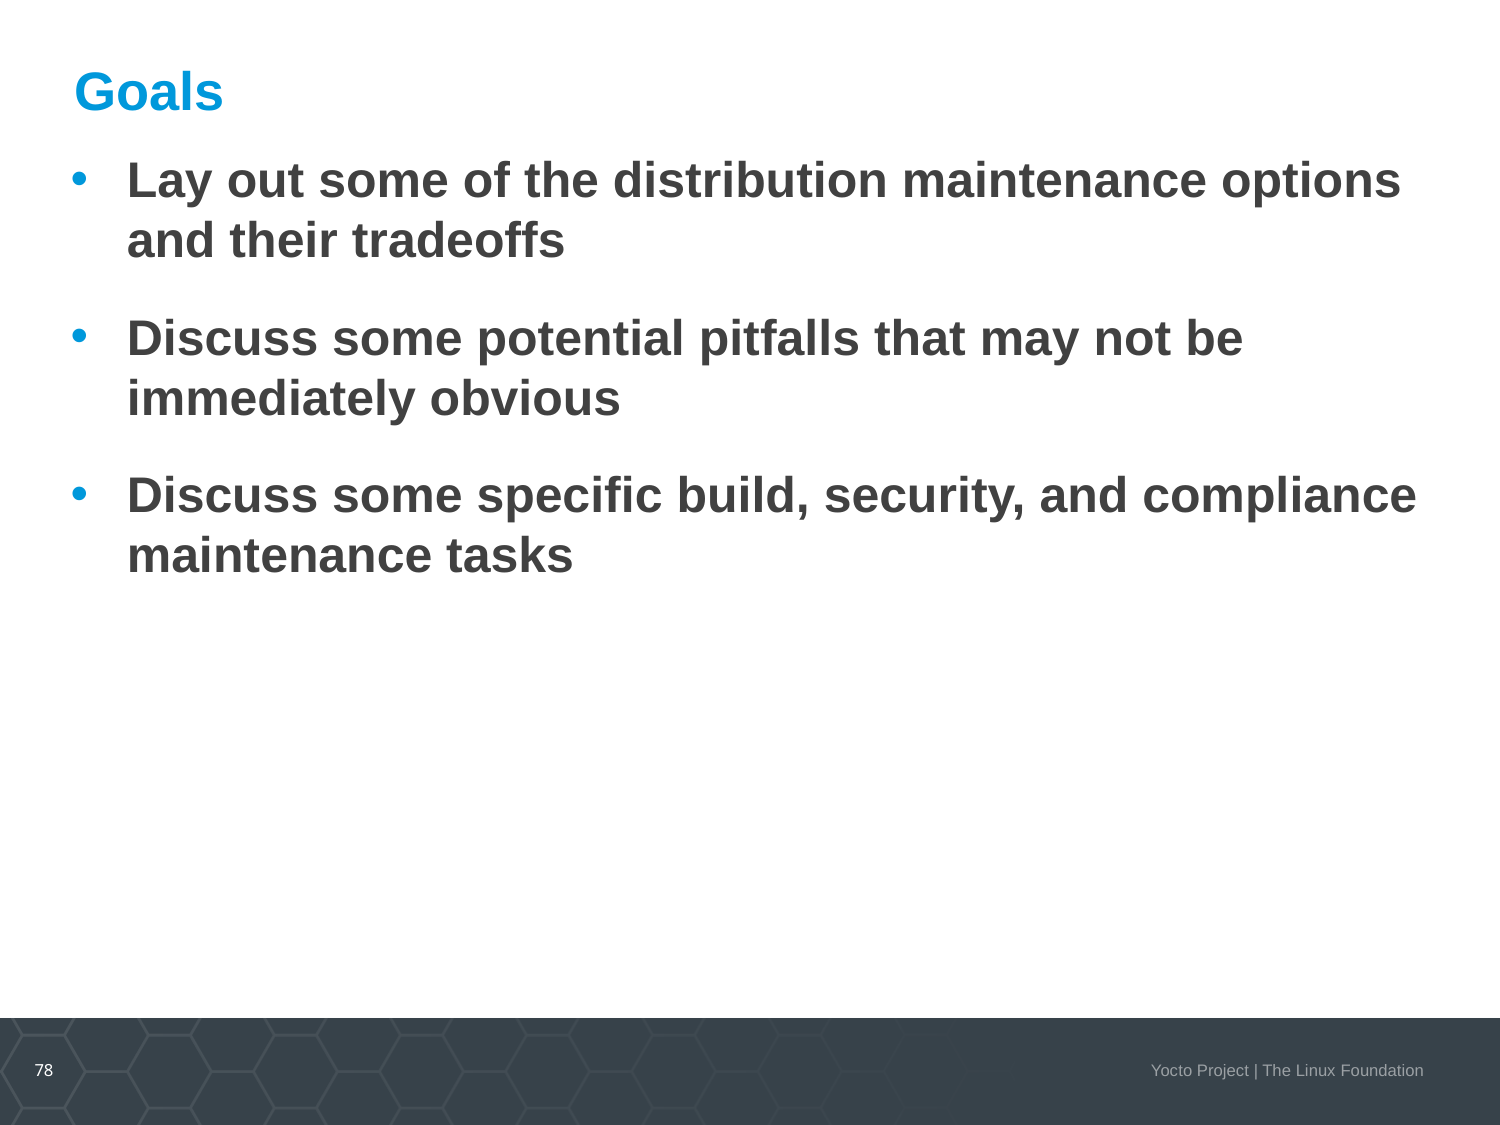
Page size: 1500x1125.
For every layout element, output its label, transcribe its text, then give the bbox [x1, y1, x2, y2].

title Goals [74, 67, 1425, 213]
list Lay out some of the distribution maintenance options and their tradeoffs Discuss some potential pitfalls that may not be immediately obvious Discuss some specific build, security, and compliance maintenance tasks [70, 147, 1421, 891]
picture [0, 0, 1500, 1125]
